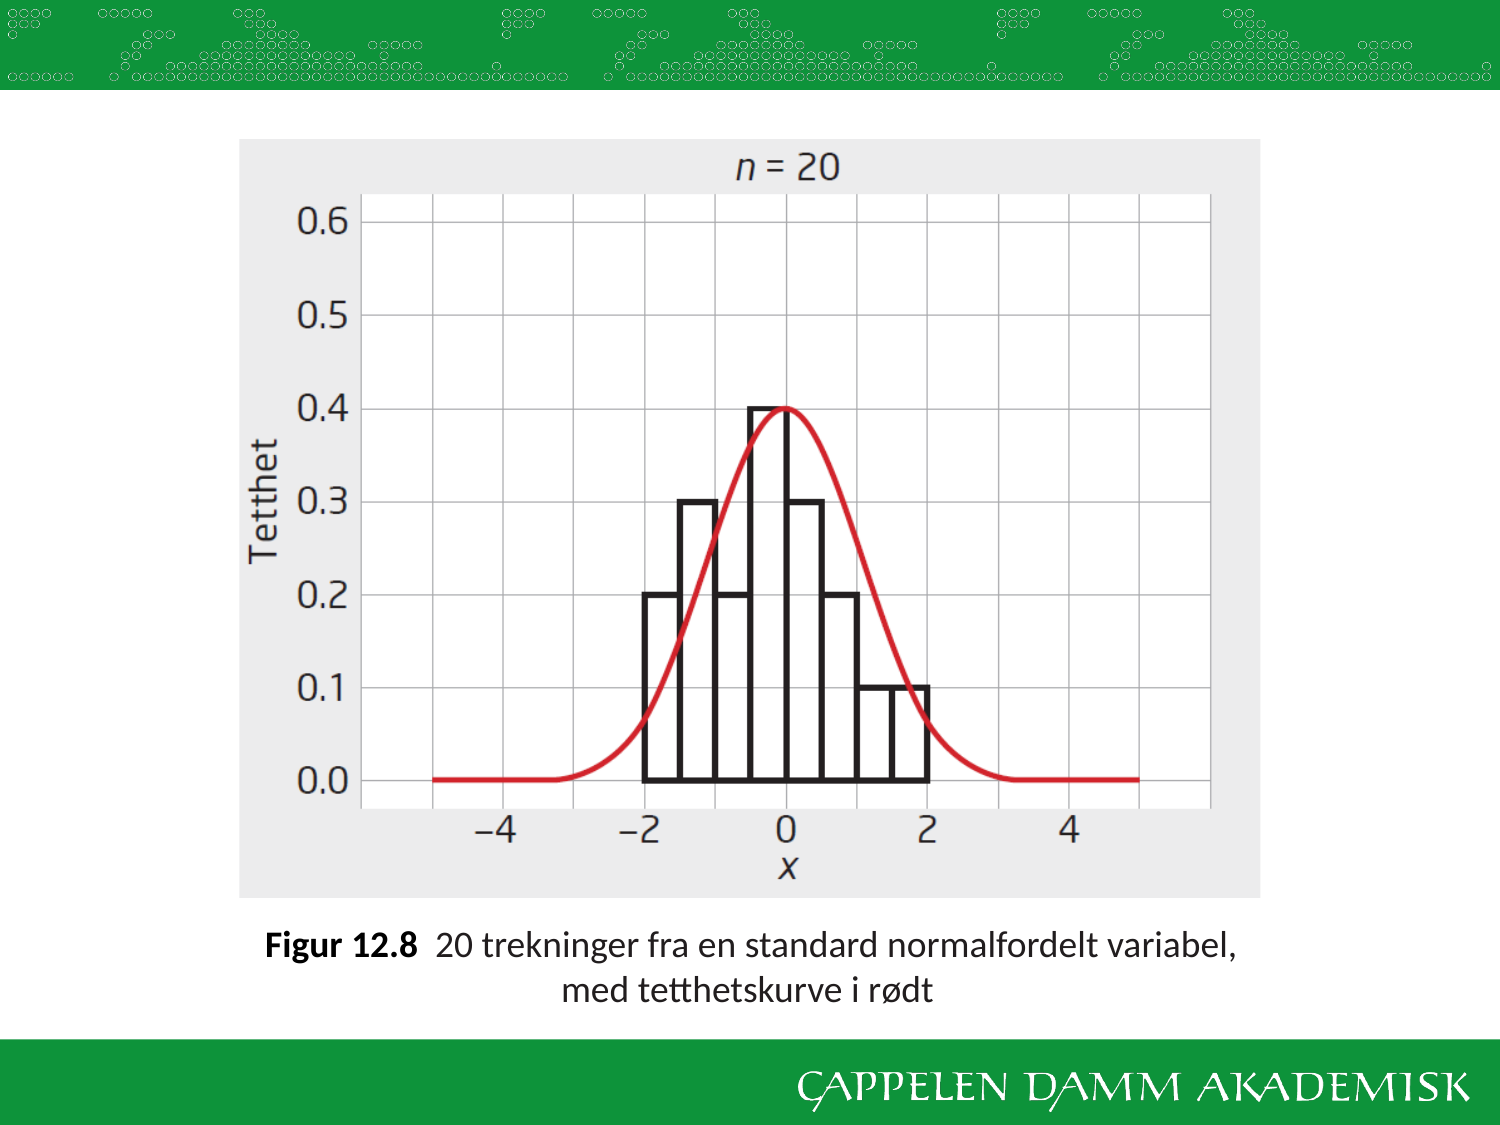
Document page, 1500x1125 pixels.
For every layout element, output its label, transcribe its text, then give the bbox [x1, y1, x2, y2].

picture [8, 9, 501, 81]
picture [502, 9, 996, 81]
picture [797, 1070, 1471, 1113]
text_box Figur 12.8 20 trekninger fra en standard normalfordelt variabel, med tetthetskurve i rødt [231, 912, 1272, 1018]
picture [239, 139, 1261, 898]
picture [997, 9, 1491, 81]
